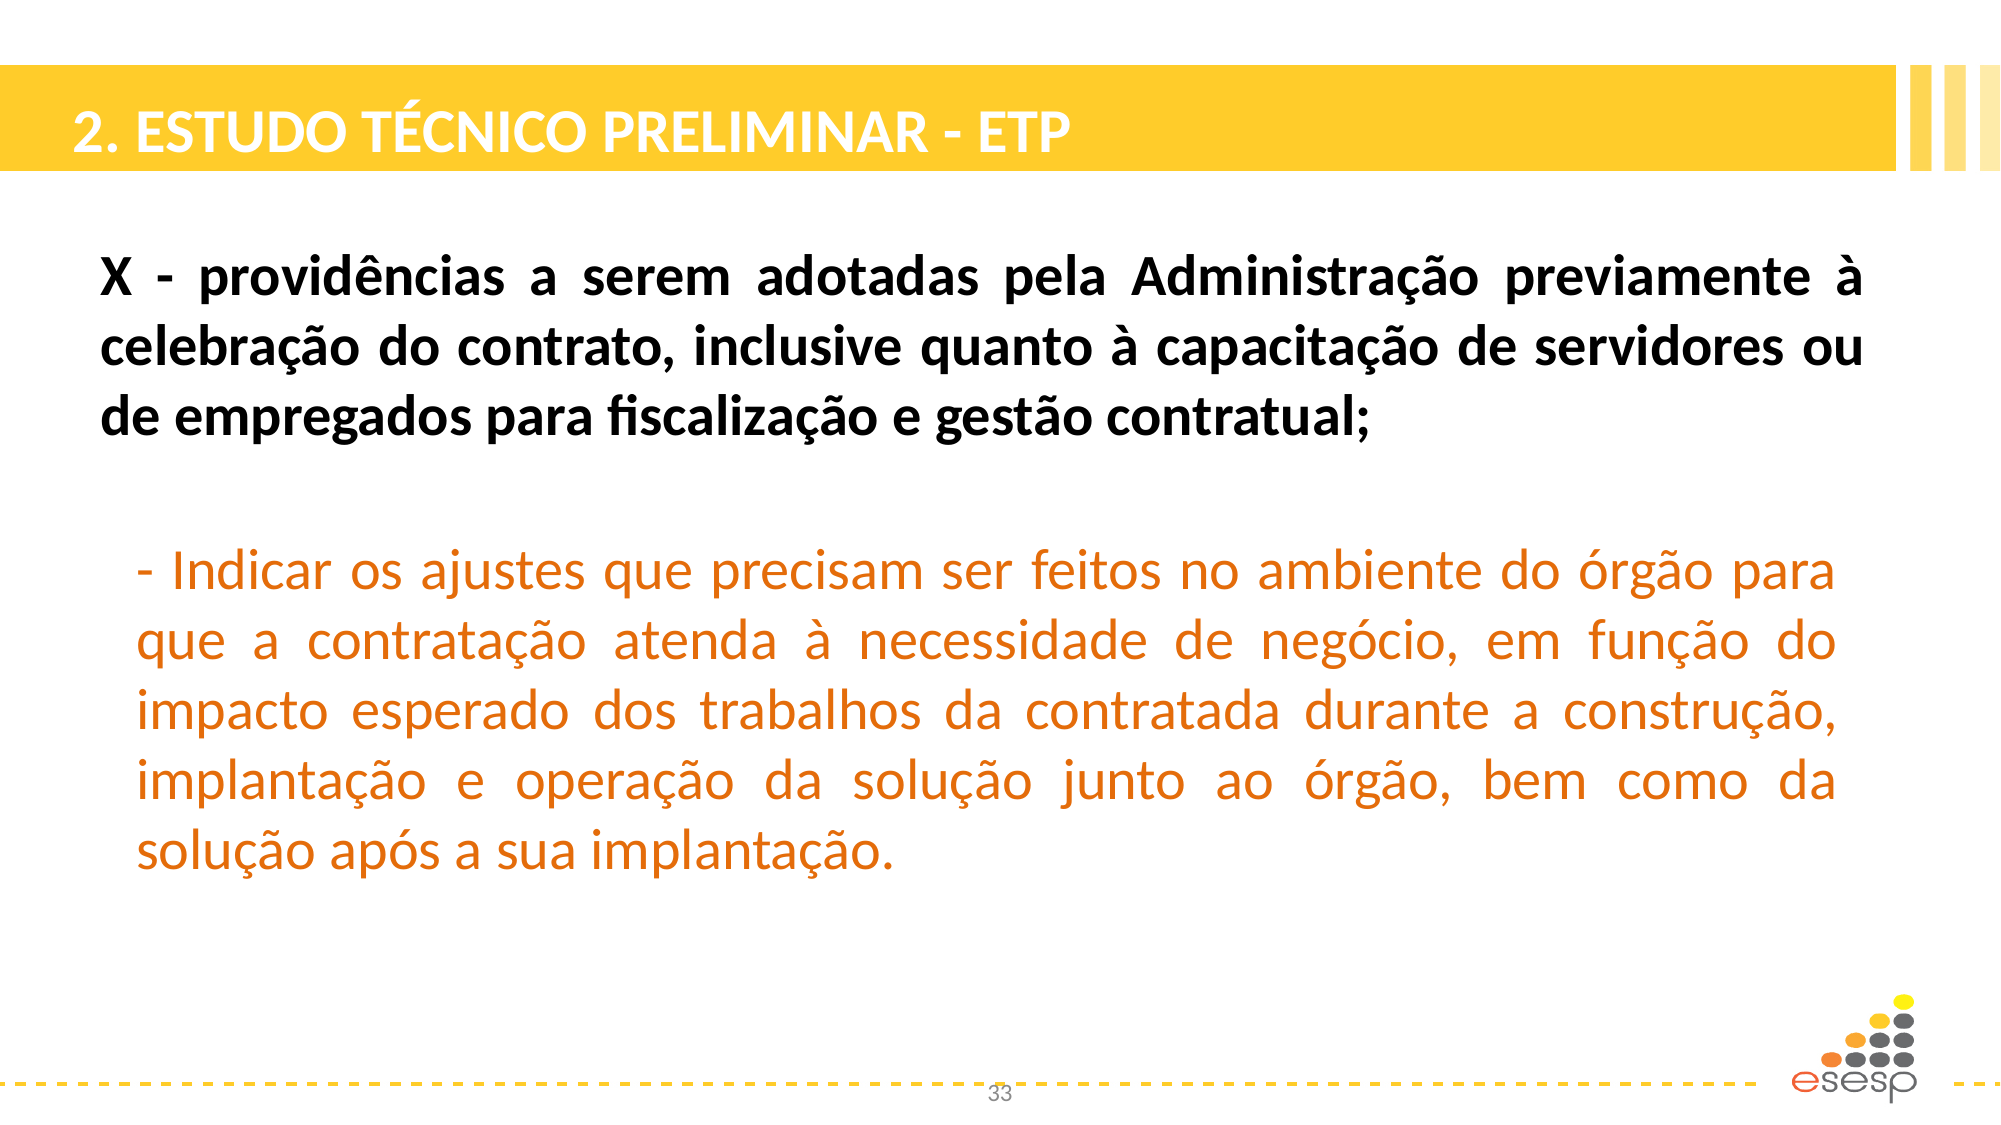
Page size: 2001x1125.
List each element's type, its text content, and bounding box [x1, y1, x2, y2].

title 2. ESTUDO TÉCNICO PRELIMINAR - ETP [57, 66, 1819, 173]
text_box X - providências a serem adotadas pela Administração previamente à celebração do contrato, inclusive quanto à capacitação de servidores ou de empregados para fiscalização e gestão contratual; [85, 229, 1880, 455]
picture [0, 0, 2001, 1125]
slide_number 33 [249, 1058, 1750, 1125]
text_box - Indicar os ajustes que precisam ser feitos no ambiente do órgão para que a contratação atenda à necessidade de negócio, em função do impacto esperado dos trabalhos da contratada durante a construção, implantação e operação da solução junto ao órgão, bem como da solução após a sua implantação. [121, 523, 1853, 889]
